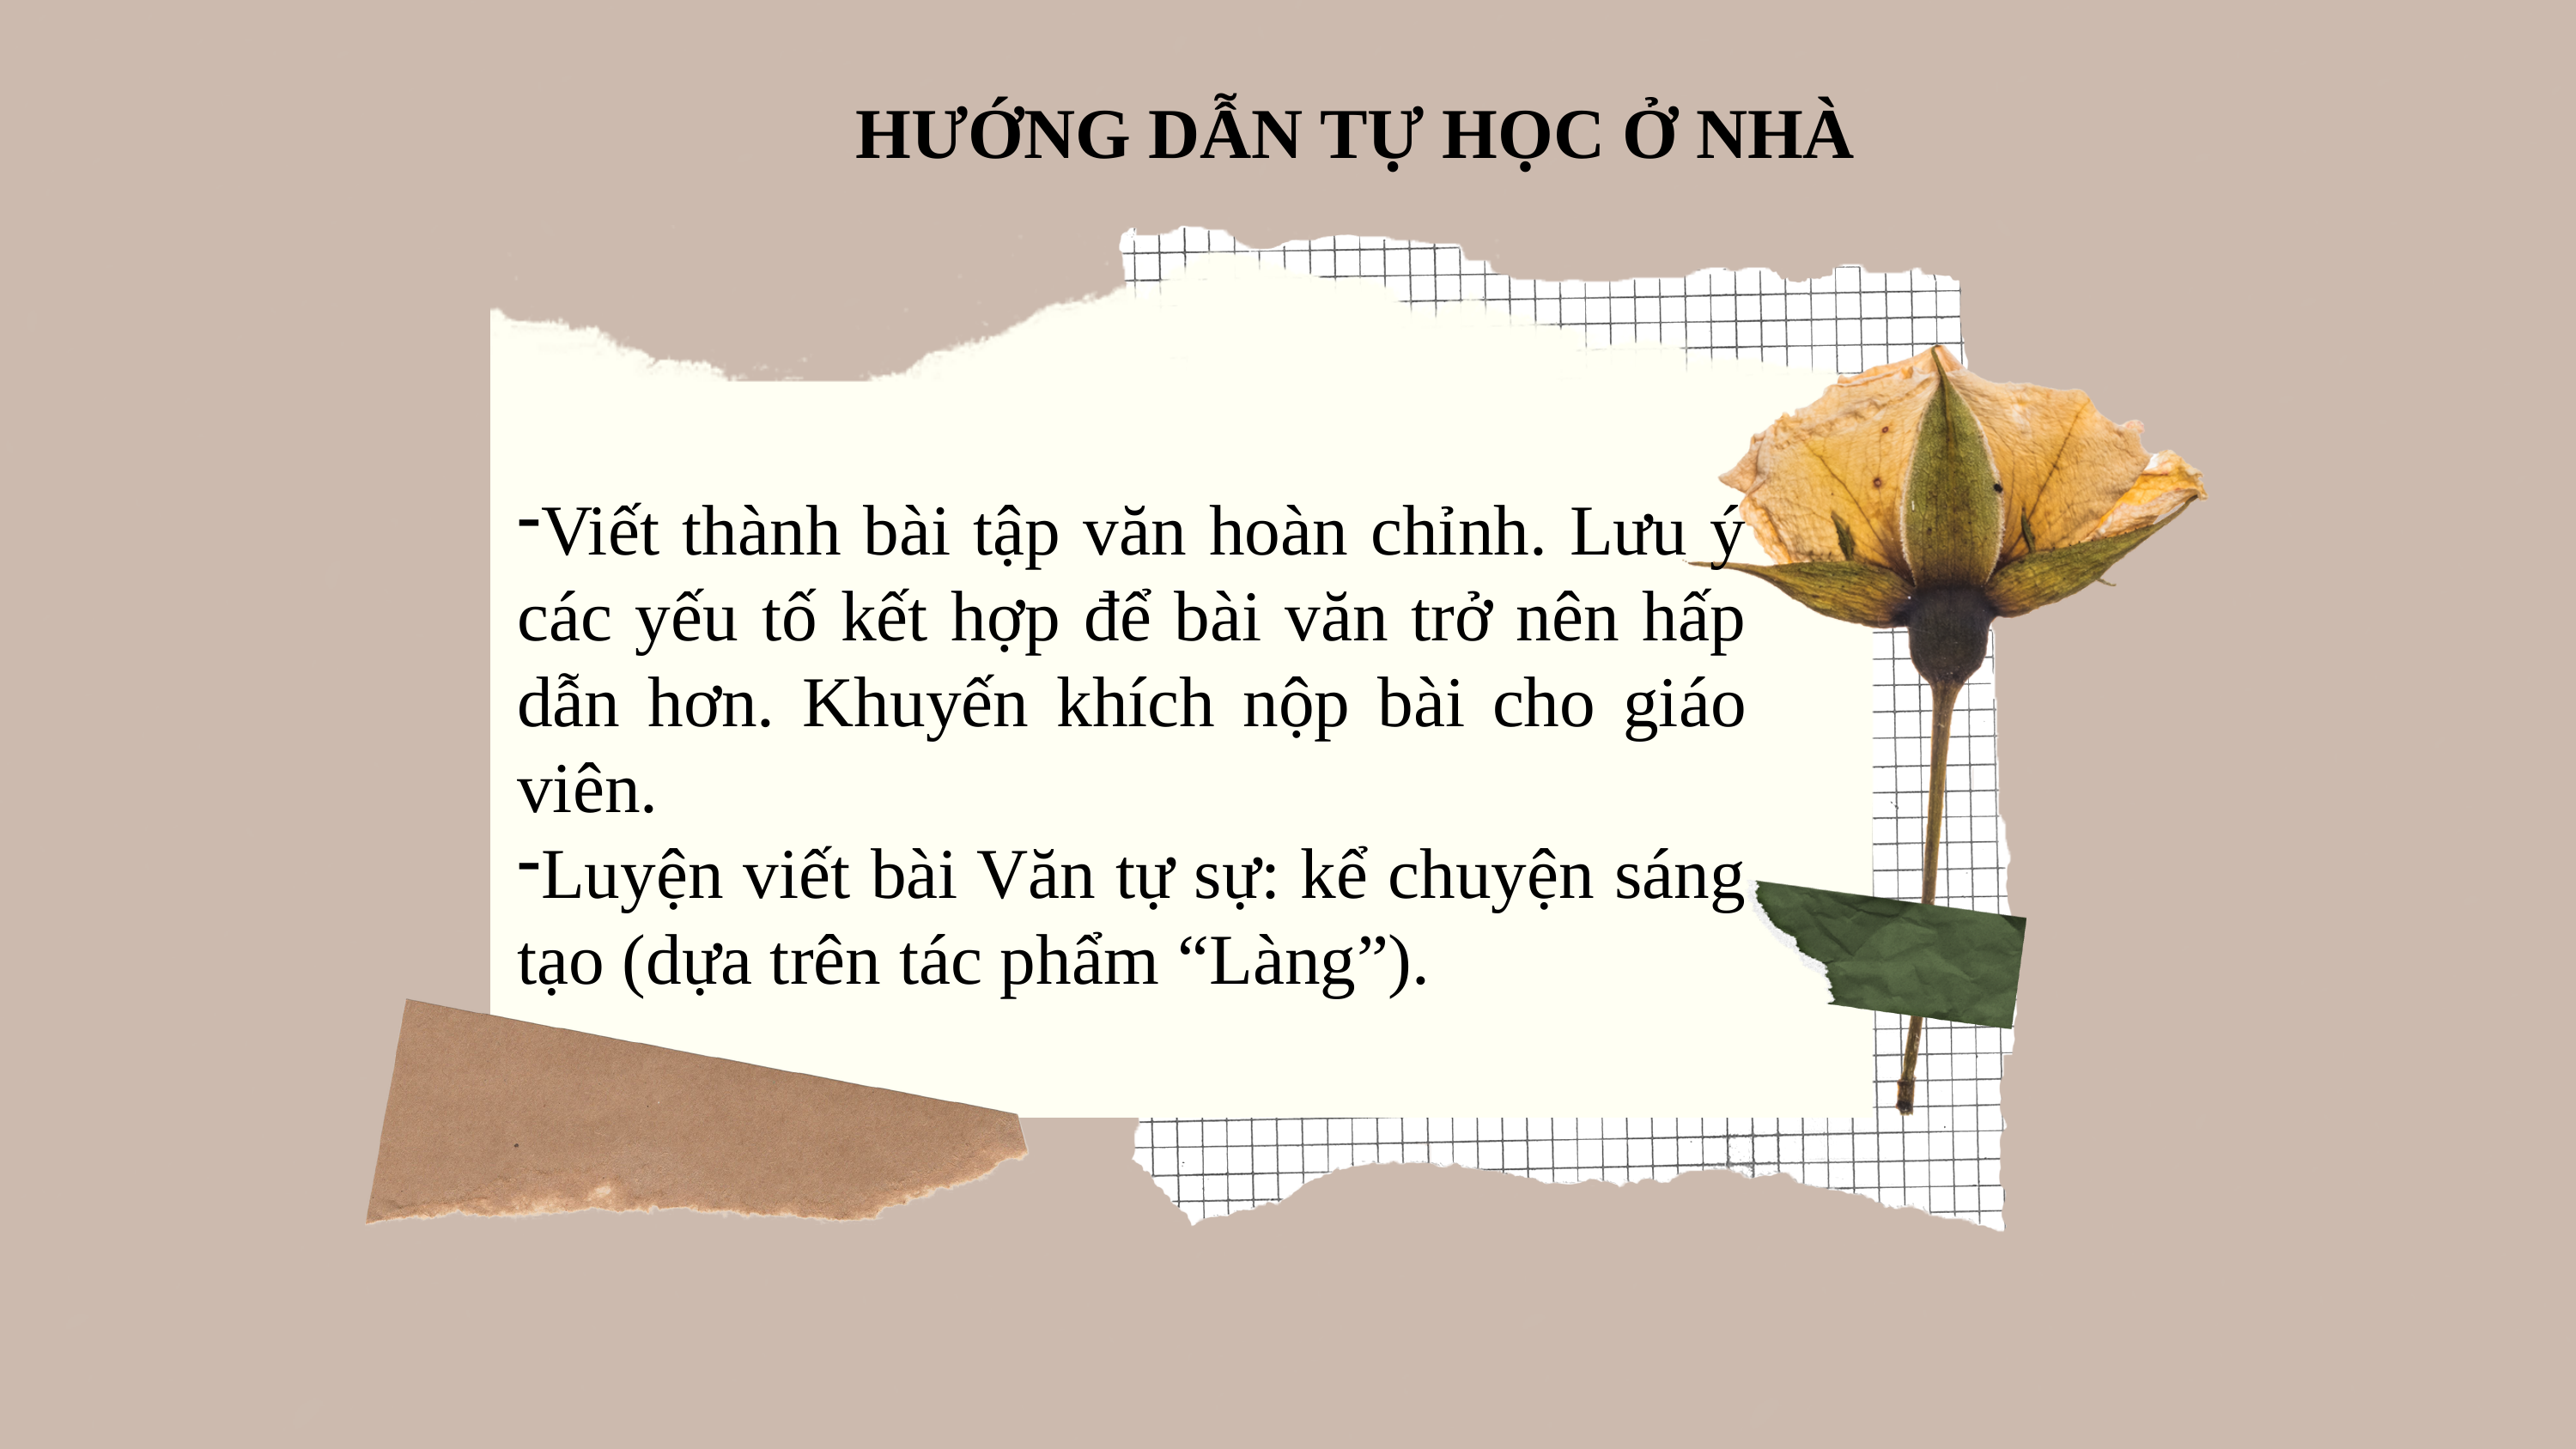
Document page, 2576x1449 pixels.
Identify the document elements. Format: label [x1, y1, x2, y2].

picture [365, 998, 1030, 1236]
picture [1729, 878, 2026, 1030]
text_box [0, 0, 2576, 1449]
